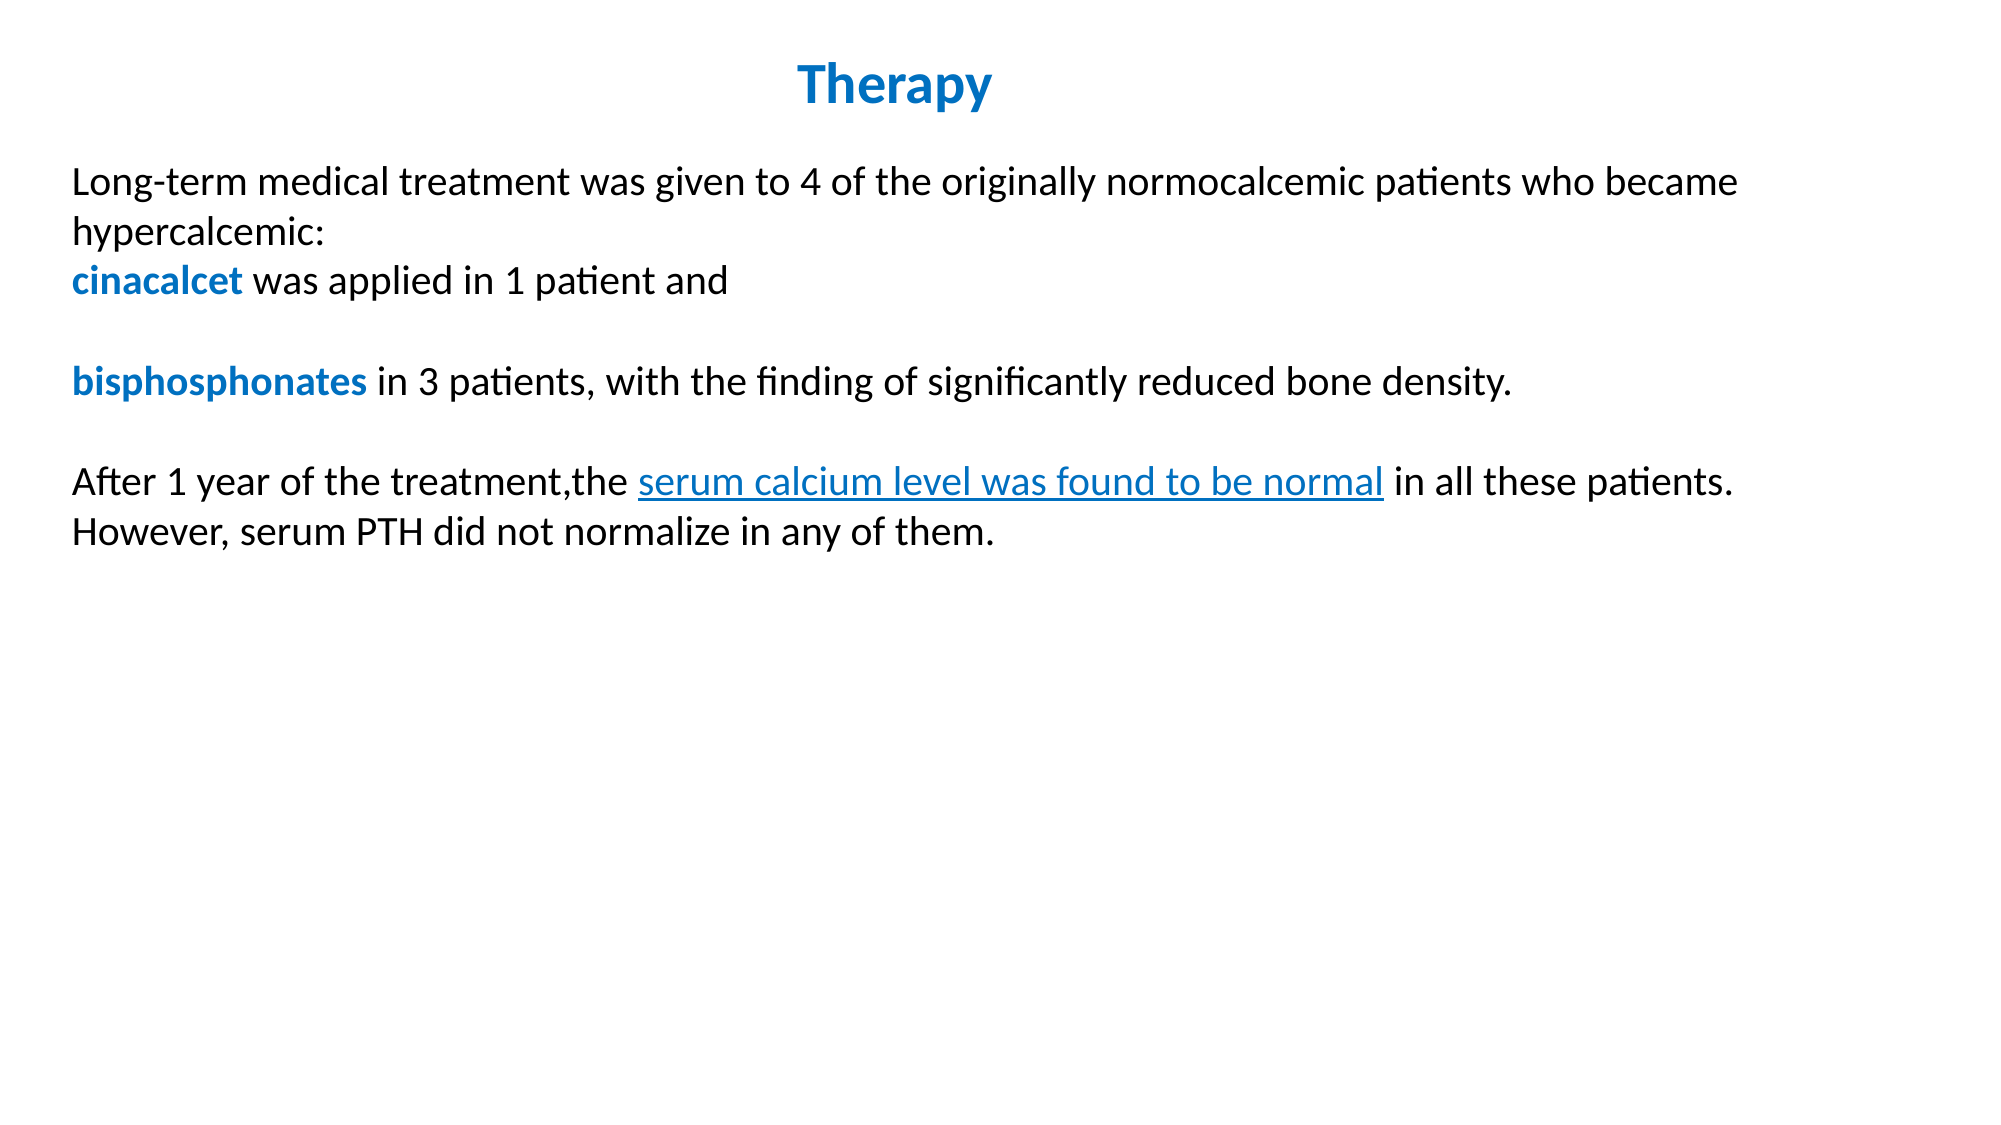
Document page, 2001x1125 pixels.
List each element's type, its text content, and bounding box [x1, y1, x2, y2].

text_box Long-term medical treatment was given to 4 of the originally normocalcemic patients who became hypercalcemic: cinacalcet was applied in 1 patient and bisphosphonates in 3 patients, with the finding of significantly reduced bone density. After 1 year of the treatment,the serum calcium level was found to be normal in all these patients. However, serum PTH did not normalize in any of them. [57, 145, 1887, 561]
text_box Therapy [782, 37, 1009, 123]
